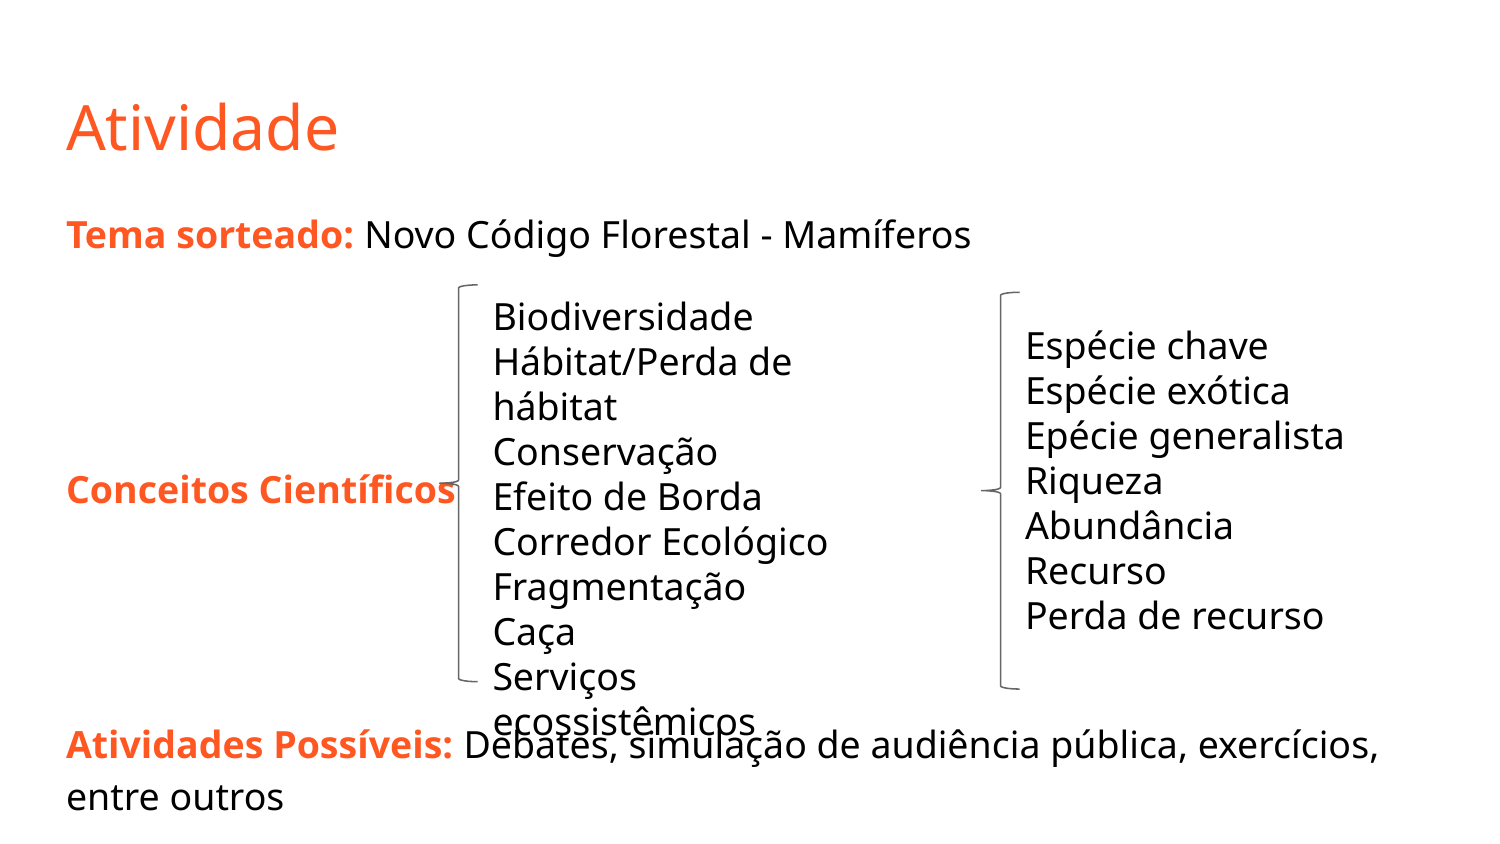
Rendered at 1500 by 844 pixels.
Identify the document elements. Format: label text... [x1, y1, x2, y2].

title Atividade [51, 72, 1449, 167]
text_box [439, 284, 478, 682]
list Tema sorteado: Novo Código Florestal - Mamíferos Conceitos Científicos Atividades Possíveis: Debates, simulação de audiência pública, exercícios, entre outros [51, 189, 1449, 750]
text_box [981, 292, 1020, 690]
text_box Espécie chave Espécie exótica Epécie generalista Riqueza Abundância Recurso Perda de recurso [1020, 307, 1405, 689]
text_box Biodiversidade Hábitat/Perda de hábitat Conservação Efeito de Borda Corredor Ecológico Fragmentação Caça Serviços ecossistêmicos [477, 278, 925, 661]
